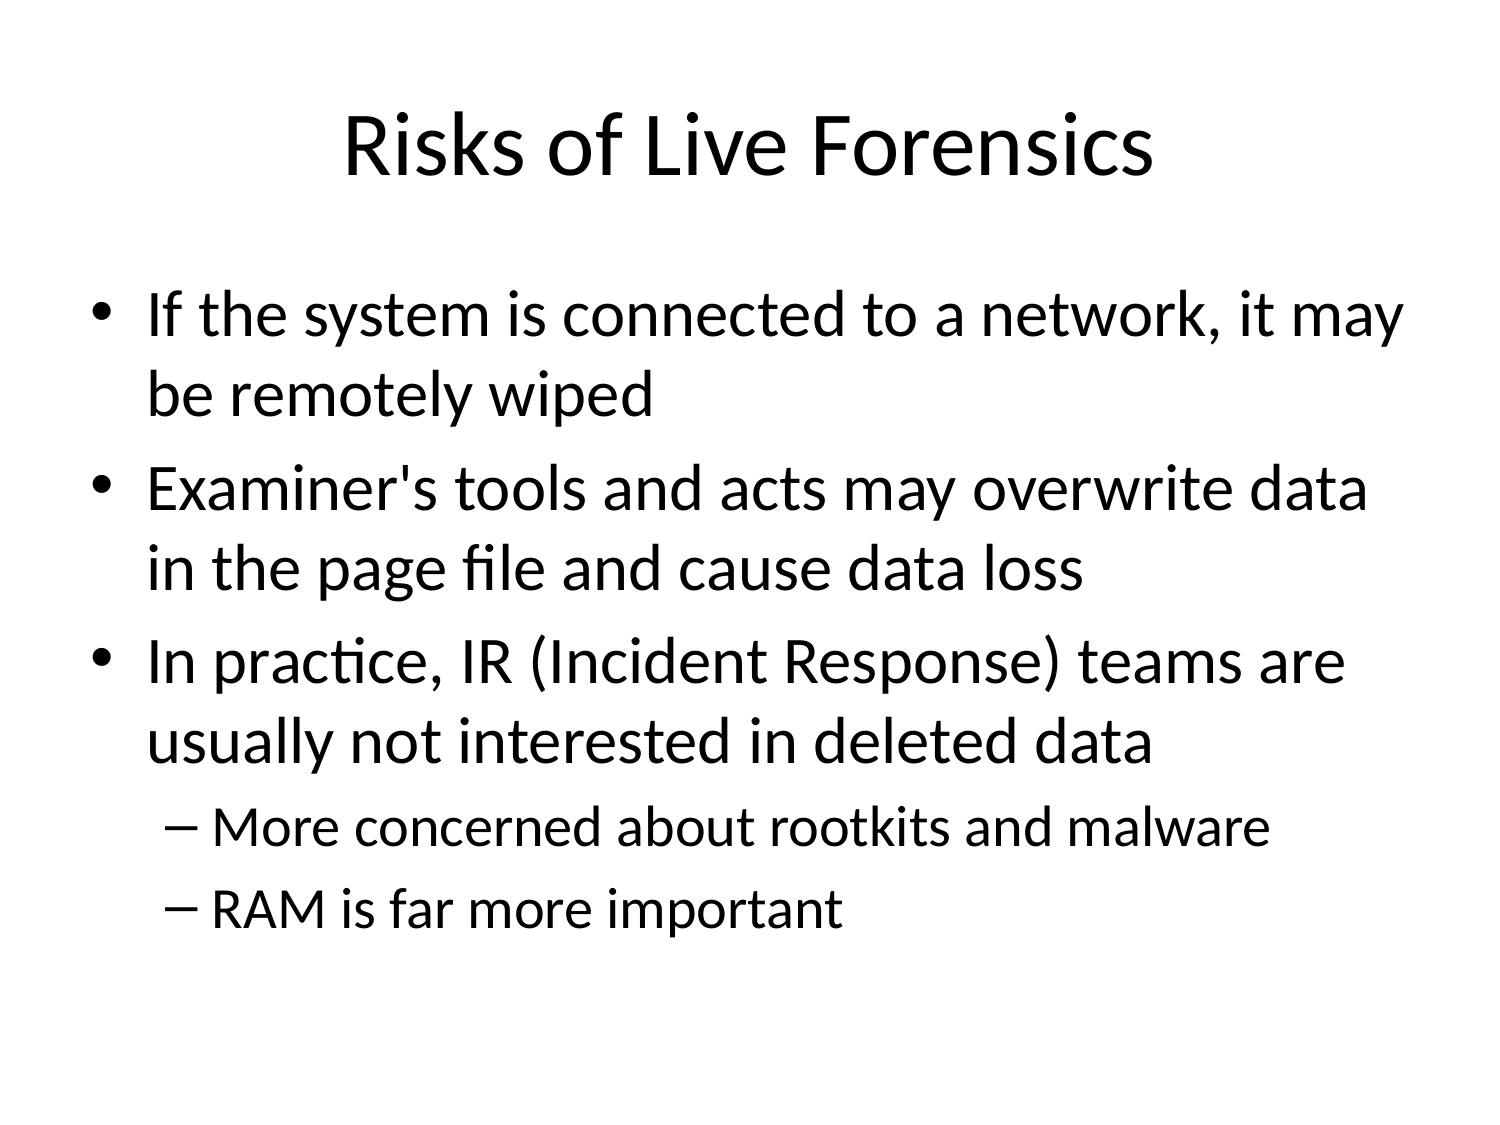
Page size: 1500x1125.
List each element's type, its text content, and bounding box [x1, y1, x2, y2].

title Risks of Live Forensics [75, 45, 1425, 233]
list If the system is connected to a network, it may be remotely wiped Examiner's tools and acts may overwrite data in the page file and cause data loss In practice, IR (Incident Response) teams are usually not interested in deleted data More concerned about rootkits and malware RAM is far more important [75, 262, 1425, 1005]
